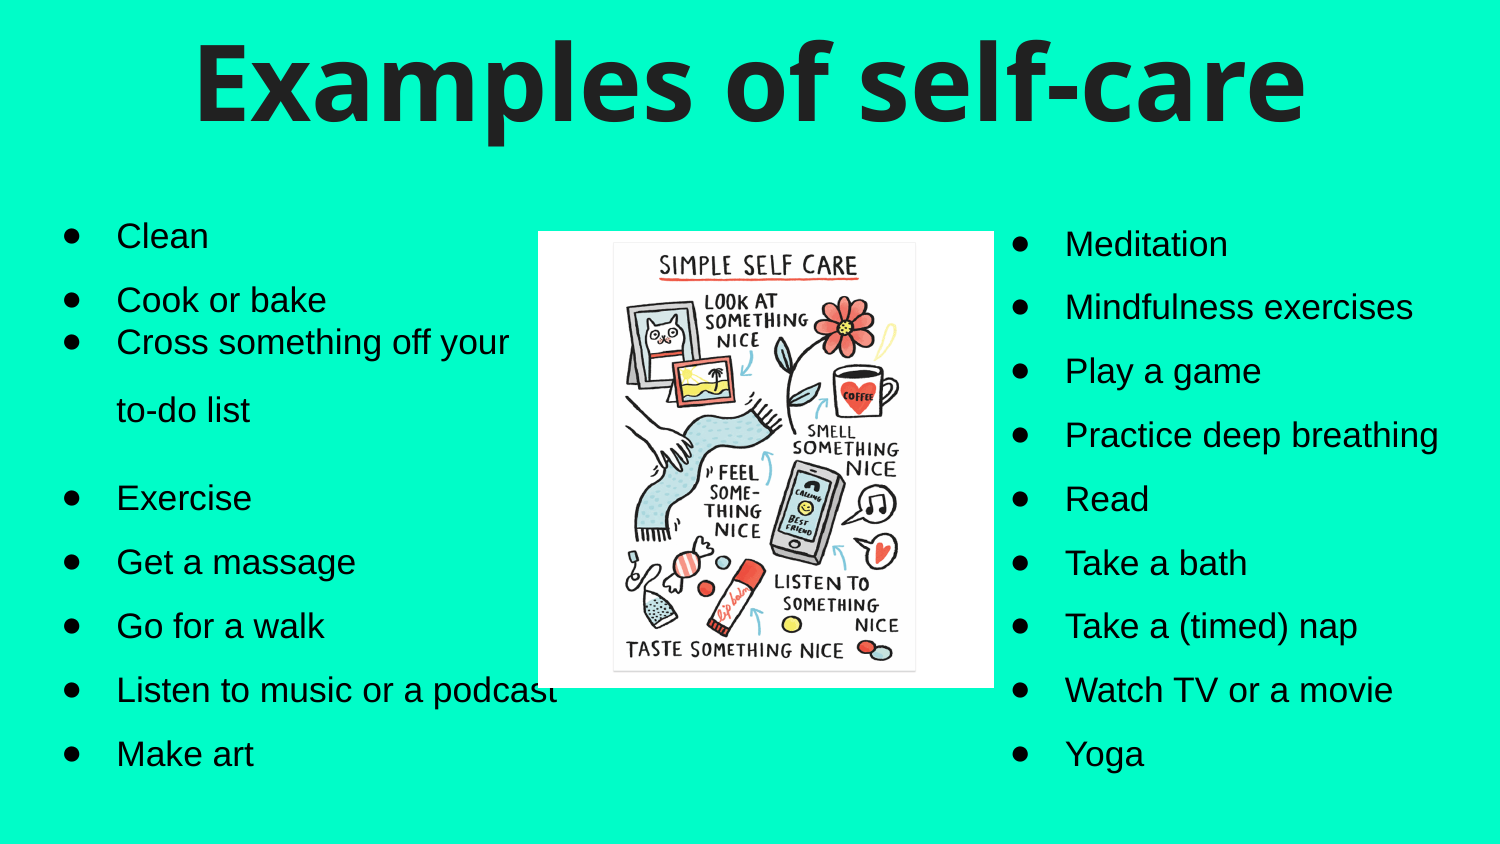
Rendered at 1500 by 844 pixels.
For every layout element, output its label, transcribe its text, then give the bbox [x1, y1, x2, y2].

list Clean Cook or bake Cross something off your to-do list Exercise Get a massage Go for a walk Listen to music or a podcast Make art [26, 185, 628, 790]
text_box Examples of self-care [0, 0, 1500, 185]
text_box Meditation Mindfulness exercises Play a game Practice deep breathing Read Take a bath Take a (timed) nap Watch TV or a movie Yoga [974, 185, 1500, 765]
picture [538, 231, 994, 688]
